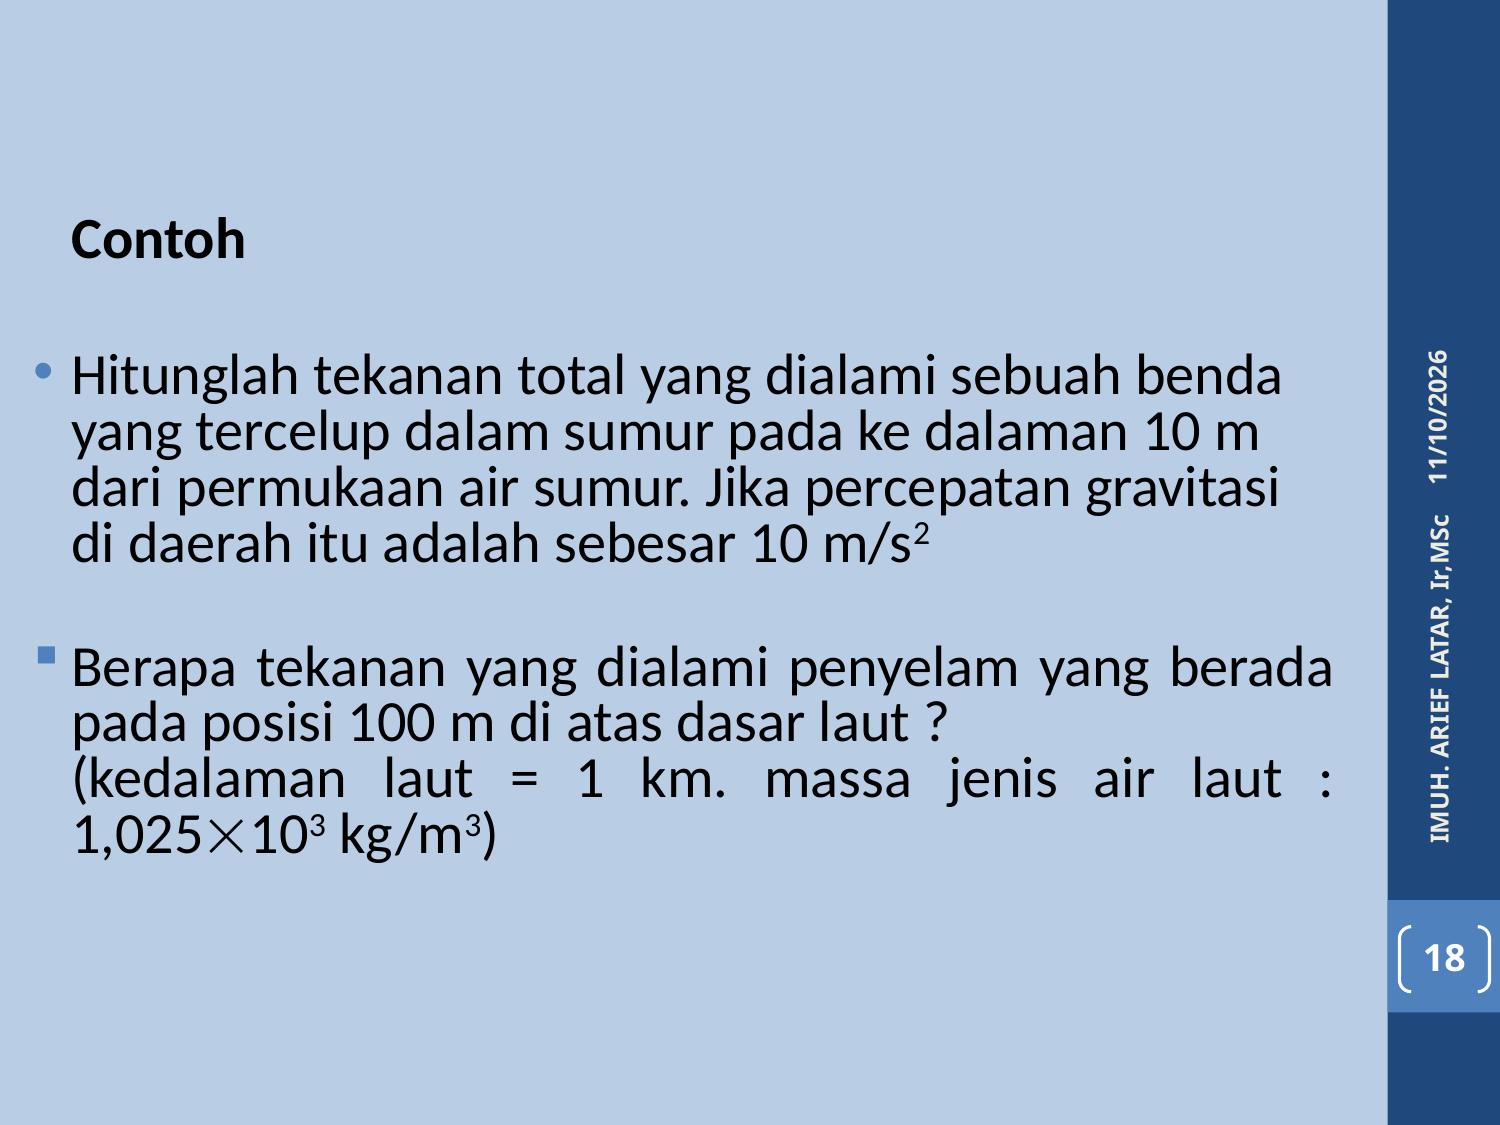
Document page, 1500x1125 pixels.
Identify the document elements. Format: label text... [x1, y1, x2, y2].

footer IMUH. ARIEF LATAR, Ir,MSc [1408, 501, 1469, 889]
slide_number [1408, 100, 1469, 501]
slide_number 18 [1397, 925, 1492, 994]
list Contoh Hitunglah tekanan total yang dialami sebuah benda yang tercelup dalam sumur pada ke dalaman 10 m dari permukaan air sumur. Jika percepatan gravitasi di daerah itu adalah sebesar 10 m/s2 Berapa tekanan yang dialami penyelam yang berada pada posisi 100 m di atas dasar laut ? (kedalaman laut = 1 km. massa jenis air laut : 1,025103 kg/m3) [0, 206, 1350, 950]
